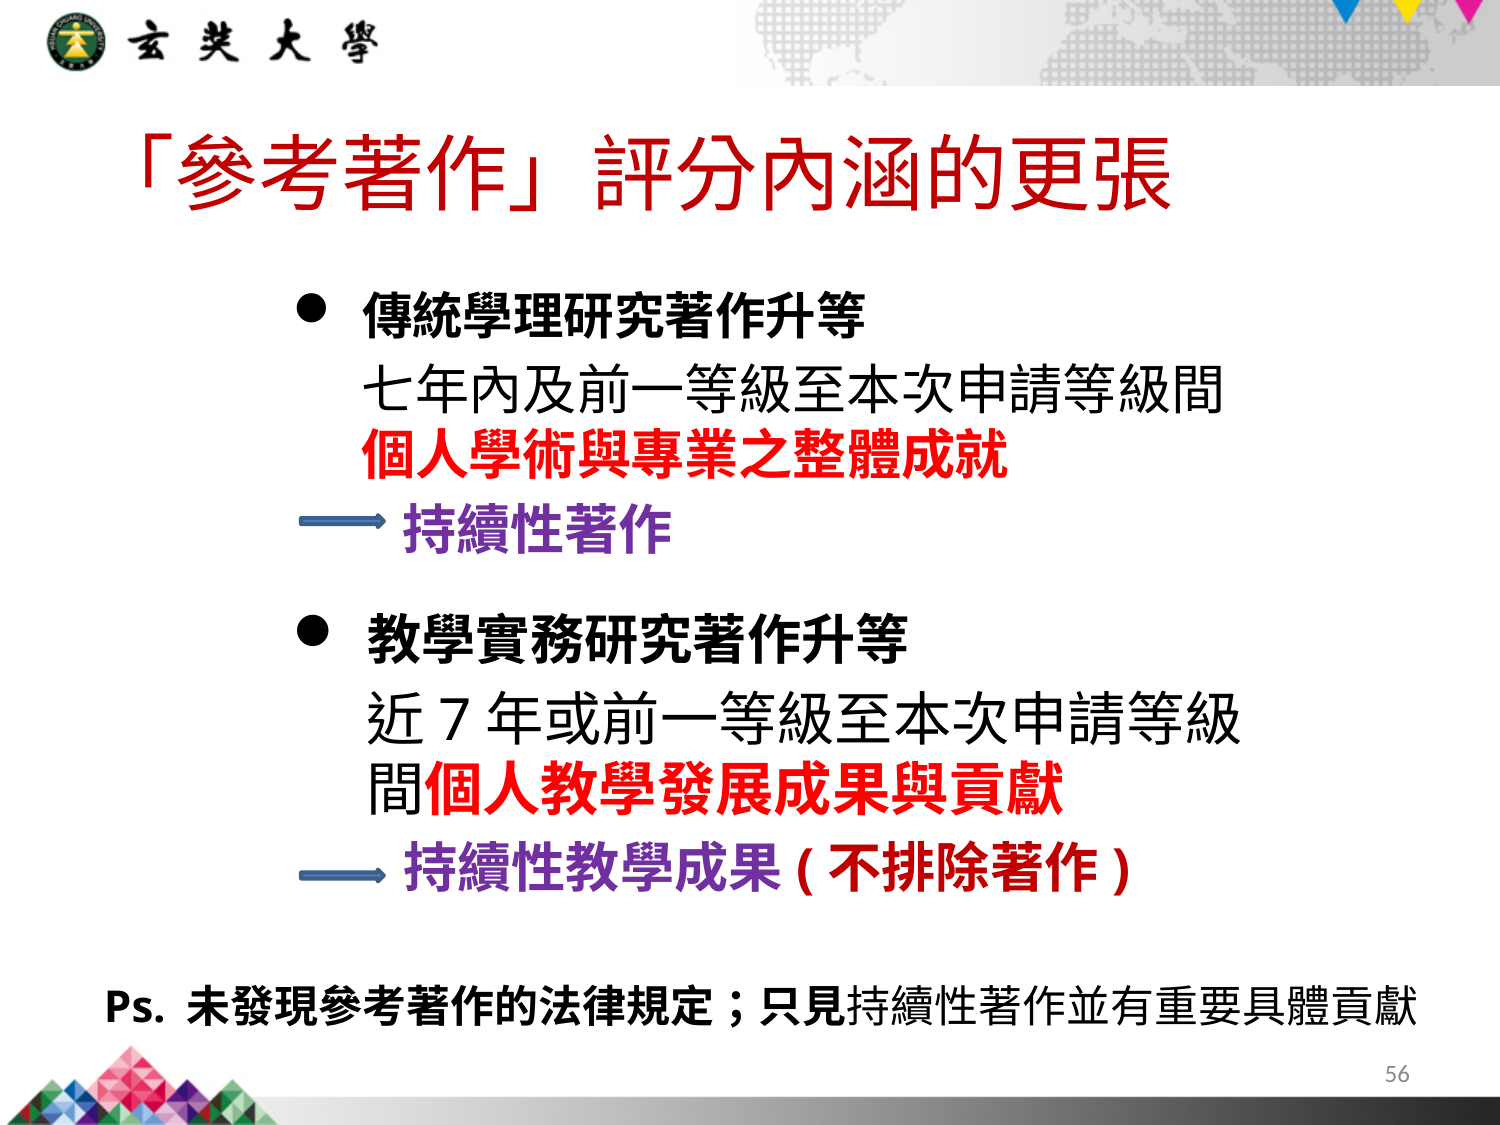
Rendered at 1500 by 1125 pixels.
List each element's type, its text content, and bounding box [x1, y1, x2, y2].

slide_number 56 [1074, 1047, 1425, 1103]
text_box 「參考著作」評分內涵的更張 [76, 101, 1427, 242]
text_box Ps. 未發現參考著作的法律規定；只見持續性著作並有重要具體貢獻 [89, 964, 1439, 1047]
picture [0, 0, 1500, 90]
text_box 教學實務研究著作升等 近7年或前一等級至本次申請等級間個人教學發展成果與貢獻 持續性教學成果(不排除著作) [277, 597, 1270, 929]
picture [0, 1037, 1500, 1125]
text_box [298, 513, 386, 529]
text_box 傳統學理研究著作升等 七年內及前一等級至本次申請等級間個人學術與專業之整體成就 持續性著作 [277, 276, 1270, 570]
text_box [298, 867, 386, 884]
